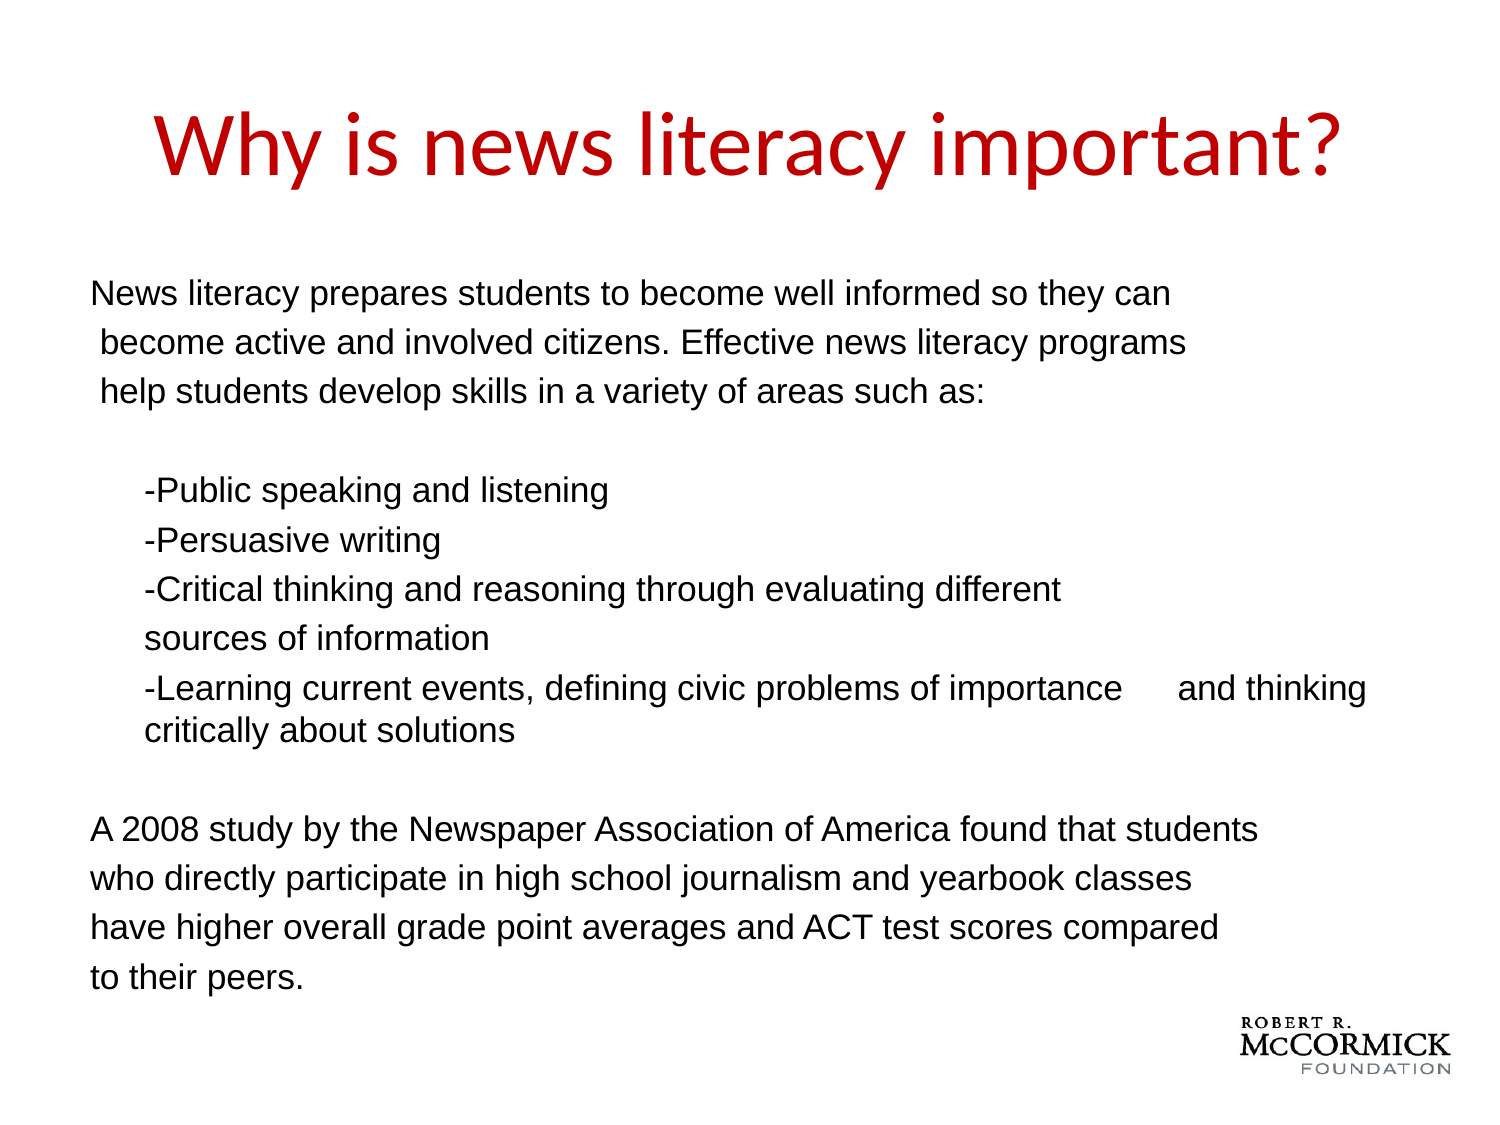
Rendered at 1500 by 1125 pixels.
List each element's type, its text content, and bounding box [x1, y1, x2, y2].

title Why is news literacy important? [75, 45, 1425, 233]
list News literacy prepares students to become well informed so they can become active and involved citizens. Effective news literacy programs help students develop skills in a variety of areas such as: -Public speaking and listening -Persuasive writing -Critical thinking and reasoning through evaluating different sources of information -Learning current events, defining civic problems of importance and thinking critically about solutions A 2008 study by the Newspaper Association of America found that students who directly participate in high school journalism and yearbook classes have higher overall grade point averages and ACT test scores compared to their peers. [75, 262, 1425, 1005]
picture [1174, 965, 1500, 1125]
